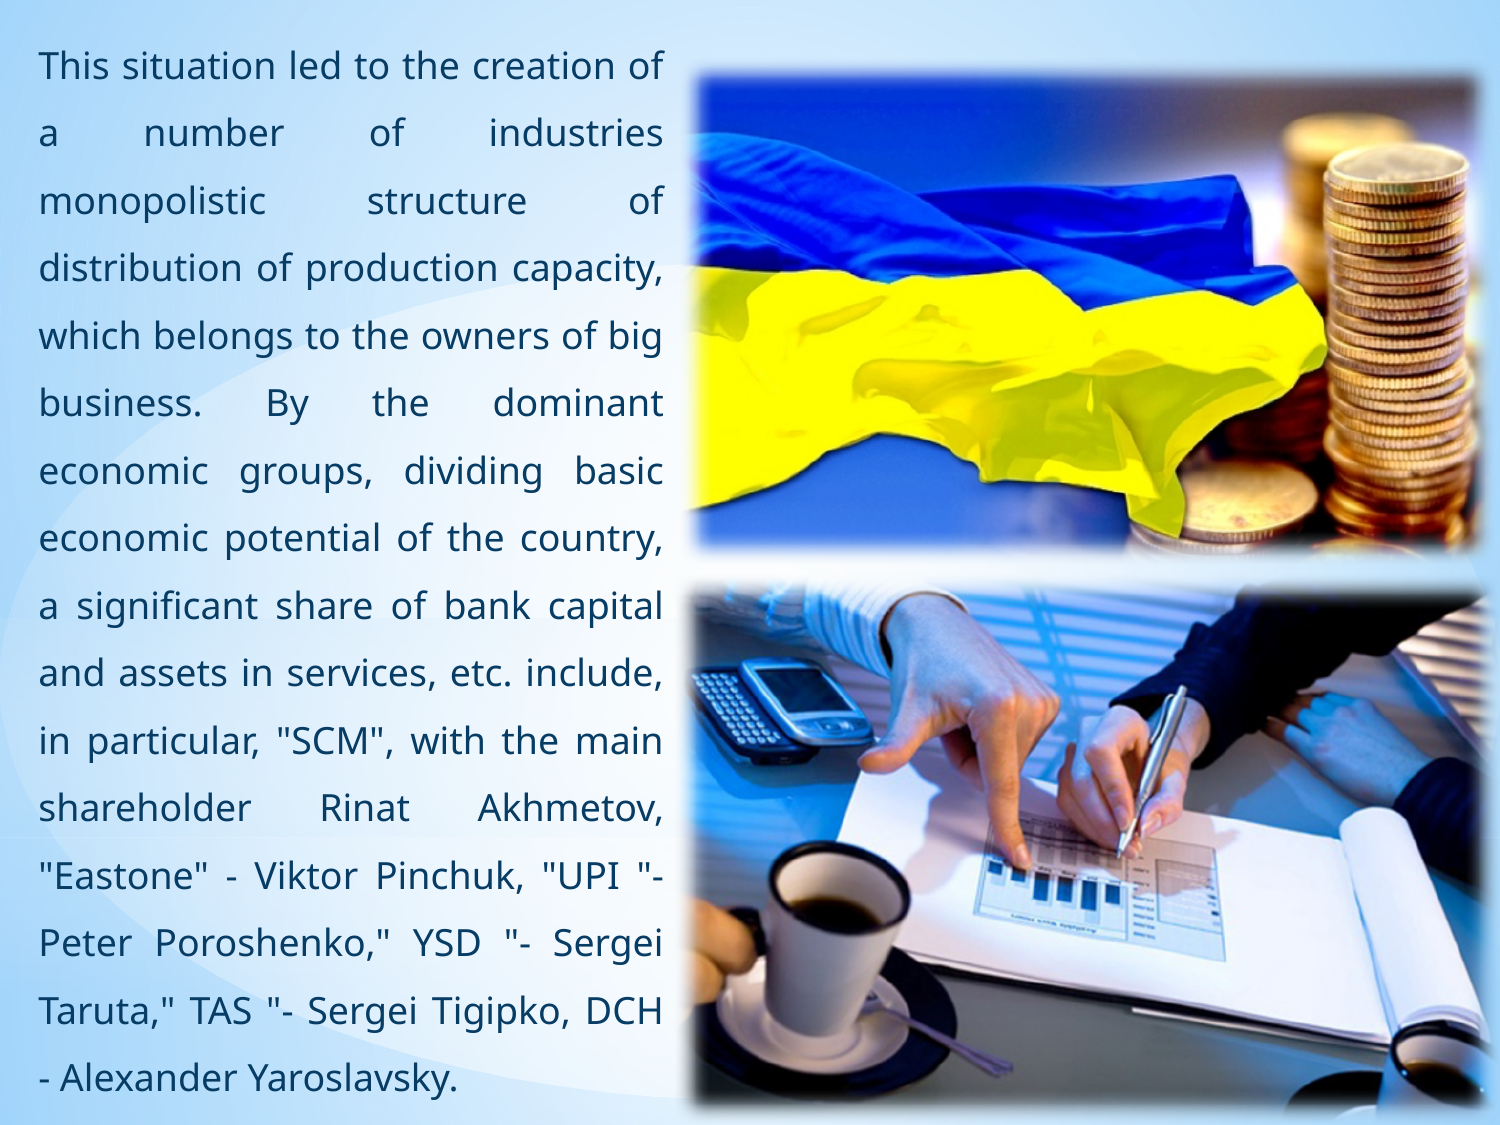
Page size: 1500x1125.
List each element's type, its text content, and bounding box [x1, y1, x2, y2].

picture [678, 57, 1495, 566]
text_box This situation led to the creation of a number of industries monopolistic structure of distribution of production capacity, which belongs to the owners of big business. By the dominant economic groups, dividing basic economic potential of the country, a significant share of bank capital and assets in services, etc. include, in particular, "SCM", with the main shareholder Rinat Akhmetov, "Eastone" - Viktor Pinchuk, "UPI "- Peter Poroshenko," YSD "- Sergei Taruta," TAS "- Sergei Tigipko, DCH - Alexander Yaroslavsky. [23, 11, 680, 1107]
picture [674, 574, 1500, 1125]
